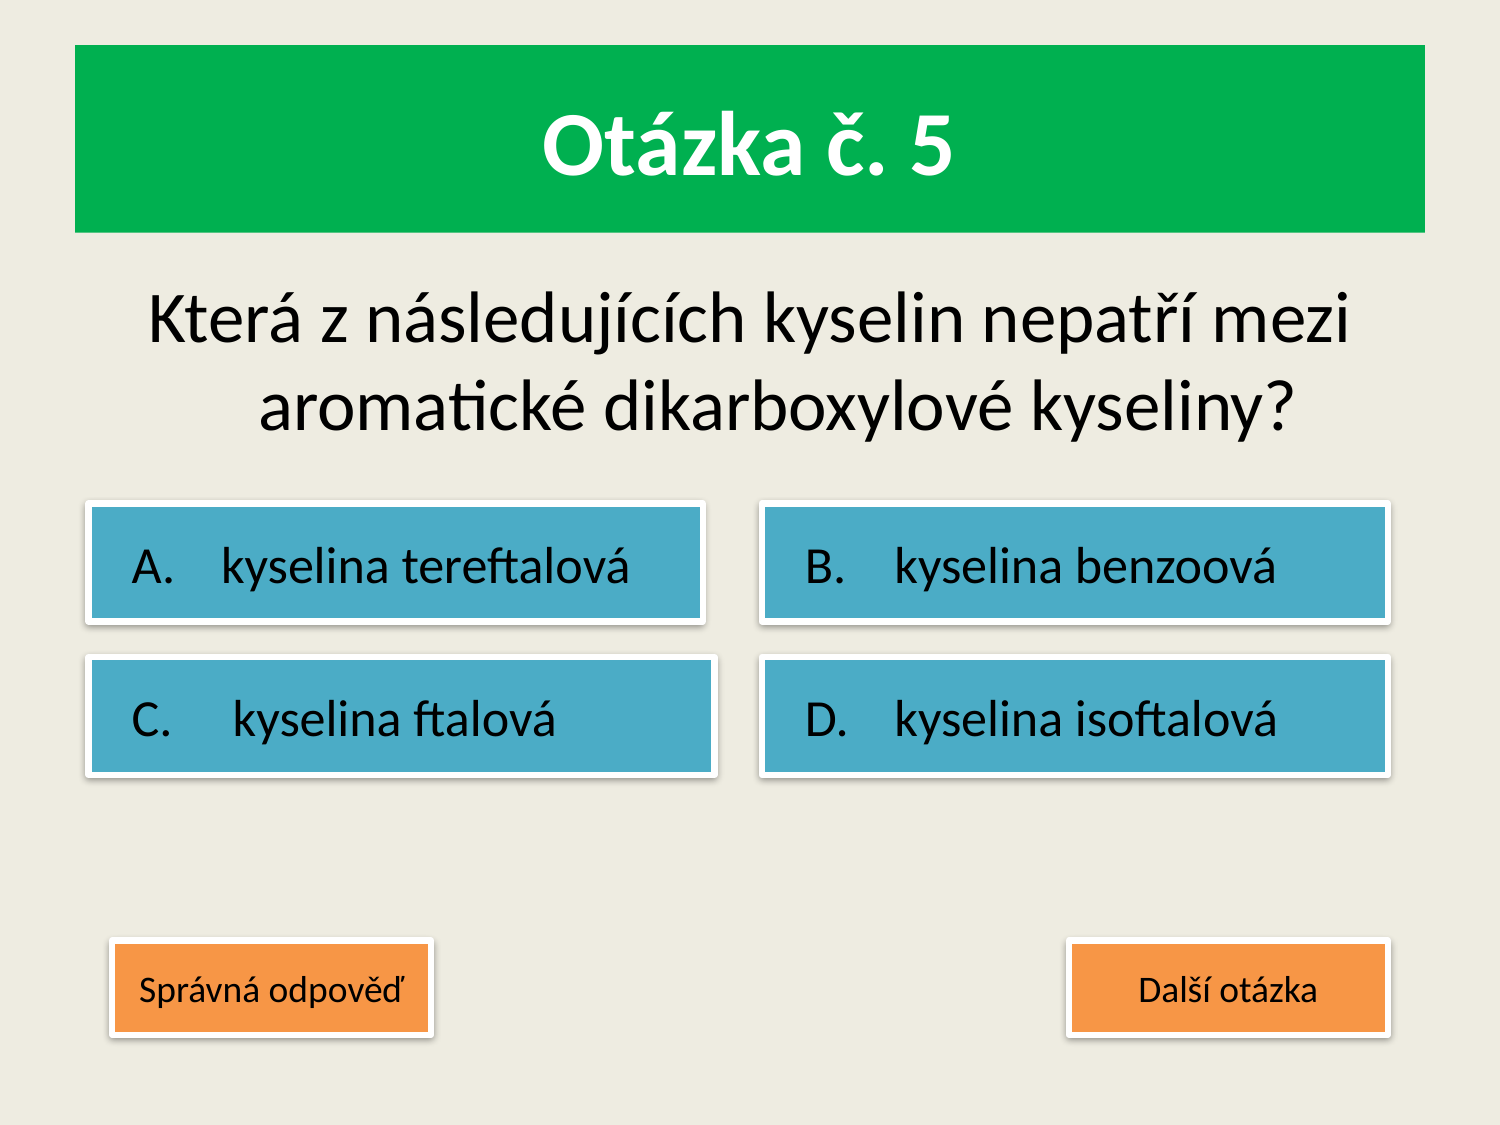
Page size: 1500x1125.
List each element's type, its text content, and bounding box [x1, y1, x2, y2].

text_box C. kyselina ftalová [85, 654, 718, 778]
title Otázka č. 5 [75, 45, 1425, 233]
list Která z následujících kyselin nepatří mezi aromatické dikarboxylové kyseliny? [75, 262, 1425, 941]
text_box A. kyselina tereftalová [85, 500, 706, 625]
text_box D. kyselina isoftalová [759, 654, 1391, 778]
text_box Správná odpověď [109, 937, 434, 1038]
text_box Další otázka [1066, 937, 1391, 1038]
text_box B. kyselina benzoová [759, 500, 1391, 625]
